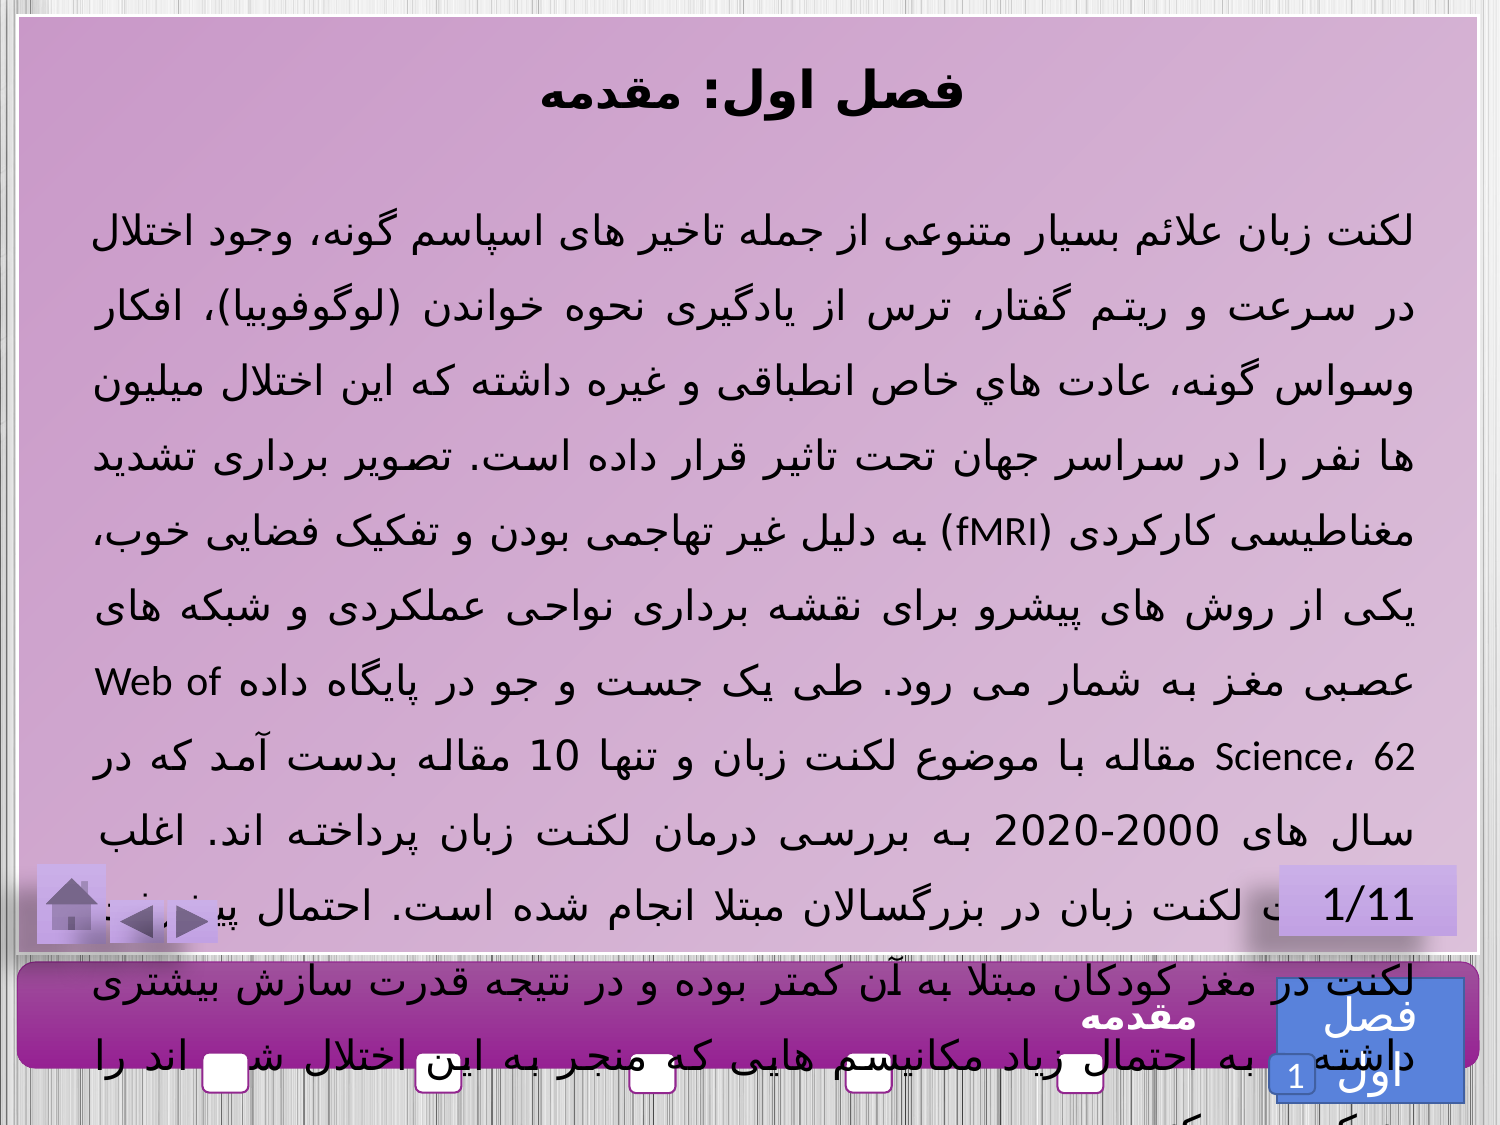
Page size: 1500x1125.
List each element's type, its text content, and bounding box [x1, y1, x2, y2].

text_box مقدمه [78, 984, 1213, 1044]
picture [0, 0, 1500, 1125]
text_box [201, 1051, 250, 1094]
text_box [167, 900, 218, 943]
text_box [1402, 961, 1480, 1068]
text_box فصل اول: مقدمه لکنت زبان علائم بسیار متنوعی از جمله تاخیر های اسپاسم گونه، وجود اختلال در سرعت و ریتم گفتار، ترس از یادگیری نحوه خواندن (لوگوفوبيا)، افکار وسواس گونه، عادت هاي خاص انطباقی و غيره داشته که اين اختلال ميليون ها نفر را در سراسر جهان تحت تاثير قرار داده است. تصویر برداری تشدید مغناطیسی کارکردی (fMRI) به دلیل غیر تهاجمی بودن و تفکیک فضایی خوب، یکی از روش های پیشرو برای نقشه برداری نواحی عملکردی و شبکه های عصبی مغز به شمار می رود. طی یک جست و جو در پایگاه داده Web of Science، 62 مقاله با موضوع لکنت زبان و تنها 10 مقاله بدست آمد که در سال های 2000-2020 به بررسی درمان لکنت زبان پرداخته اند. اغلب مطالعات لکنت زبان در بزرگسالان مبتلا انجام شده است. احتمال پیشرفت لکنت در مغز کودکان مبتلا به آن کمتر بوده و در نتیجه قدرت سازش بیشتری داشته و به احتمال زیاد مکانیسم هایی که منجر به این اختلال شده اند را منعکس می کند. [75, 49, 1431, 841]
text_box [109, 899, 165, 944]
text_box [628, 1052, 677, 1095]
text_box [1056, 1052, 1105, 1095]
text_box 1 [1268, 1052, 1317, 1096]
text_box [414, 1051, 463, 1094]
text_box فصل اول [1276, 977, 1465, 1104]
text_box [16, 14, 1480, 955]
text_box 1/11 [1279, 864, 1457, 937]
text_box [16, 961, 1276, 1069]
text_box [37, 863, 107, 945]
text_box [844, 1051, 893, 1094]
